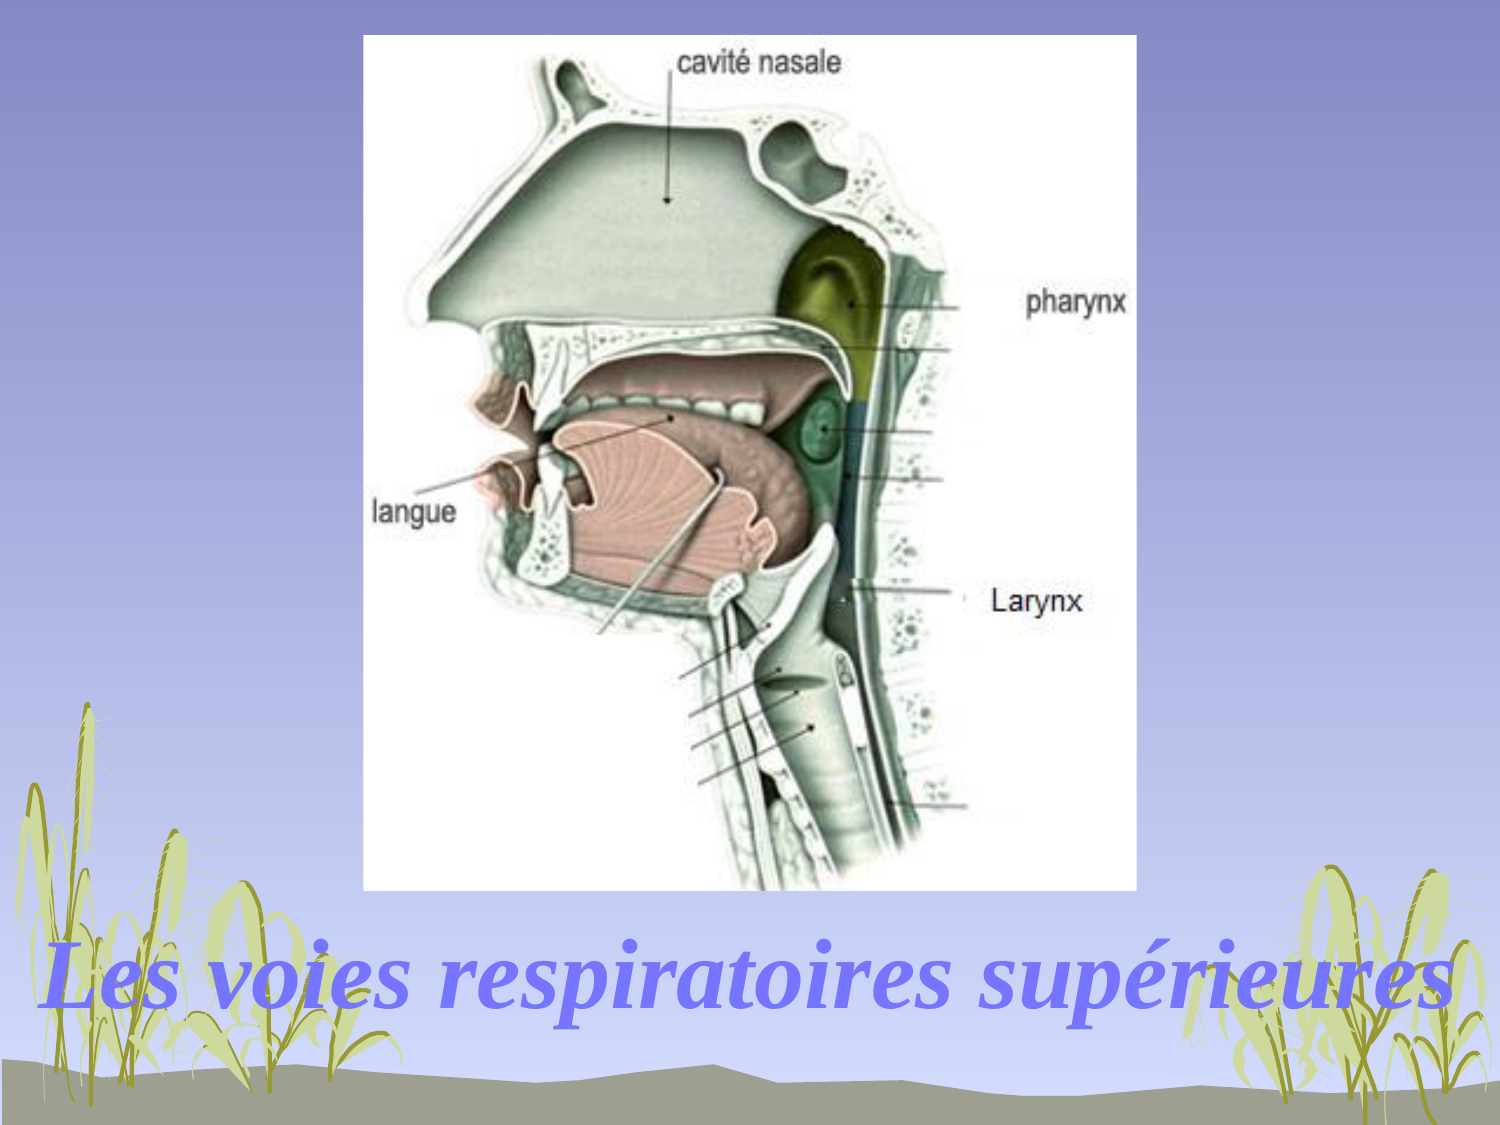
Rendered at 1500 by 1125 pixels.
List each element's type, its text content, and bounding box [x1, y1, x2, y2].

text_box Les voies respiratoires supérieures [32, 902, 1468, 1039]
picture [363, 34, 1137, 891]
